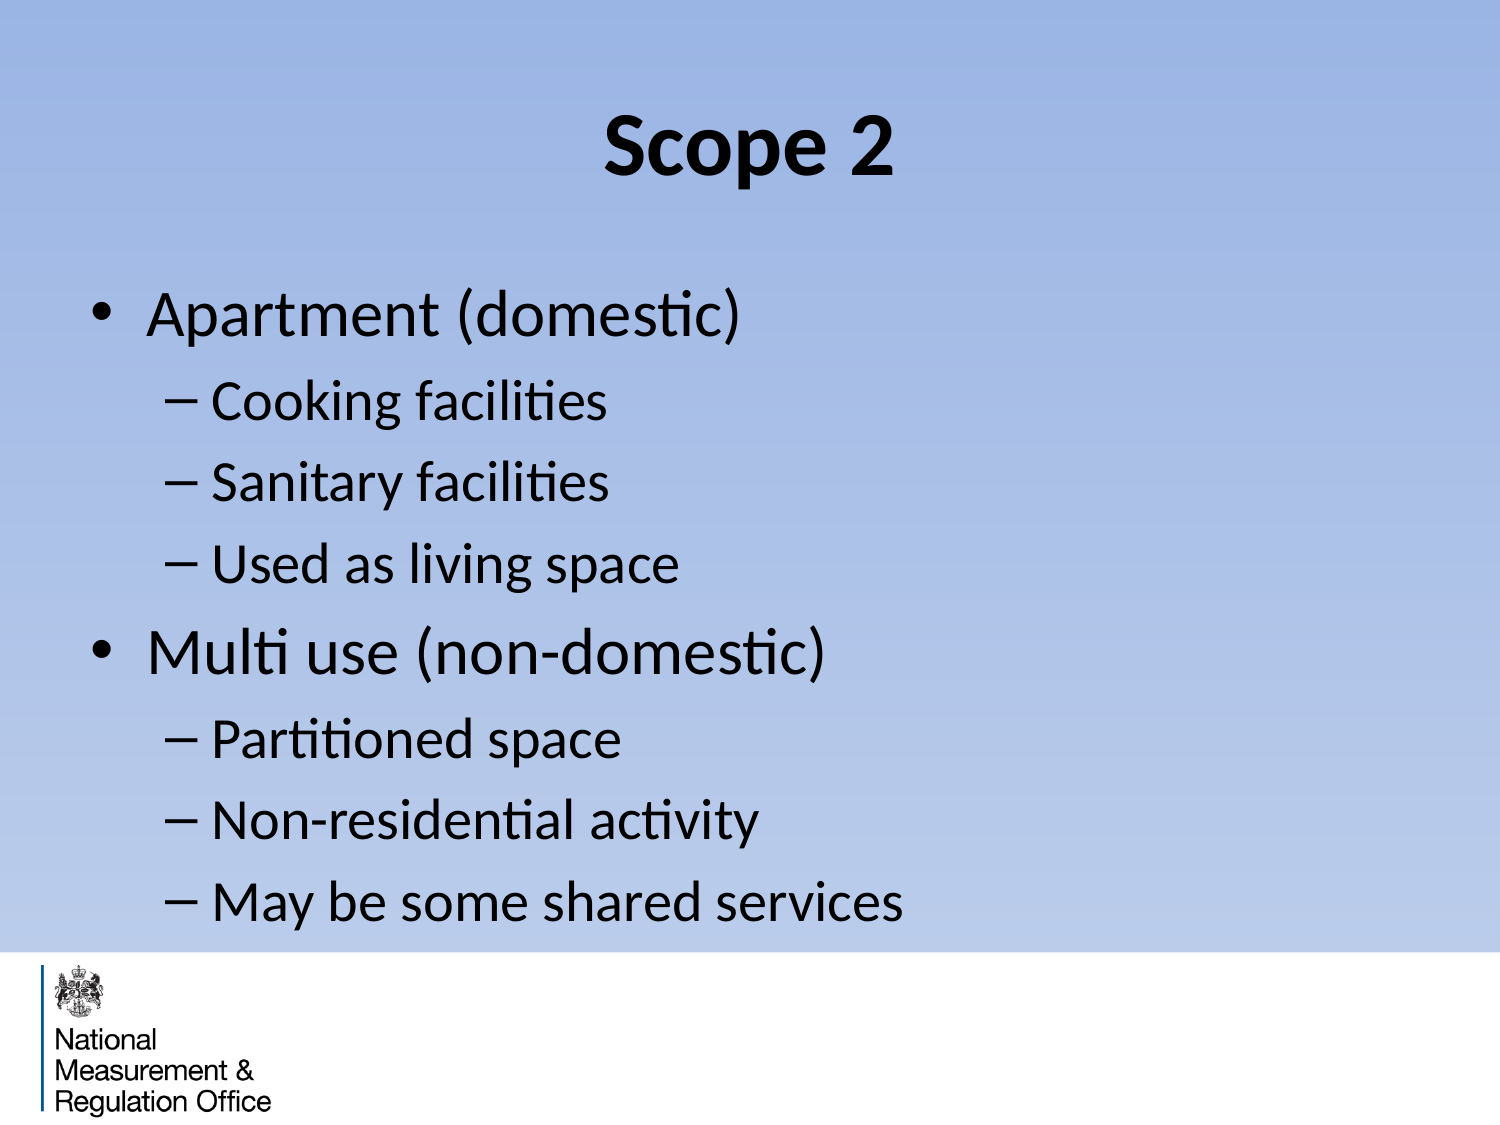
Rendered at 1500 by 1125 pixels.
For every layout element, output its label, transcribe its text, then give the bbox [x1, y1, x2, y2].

picture [41, 965, 271, 1125]
title Scope 2 [75, 45, 1425, 233]
list Apartment (domestic) Cooking facilities Sanitary facilities Used as living space Multi use (non-domestic) Partitioned space Non-residential activity May be some shared services [75, 262, 1425, 1005]
